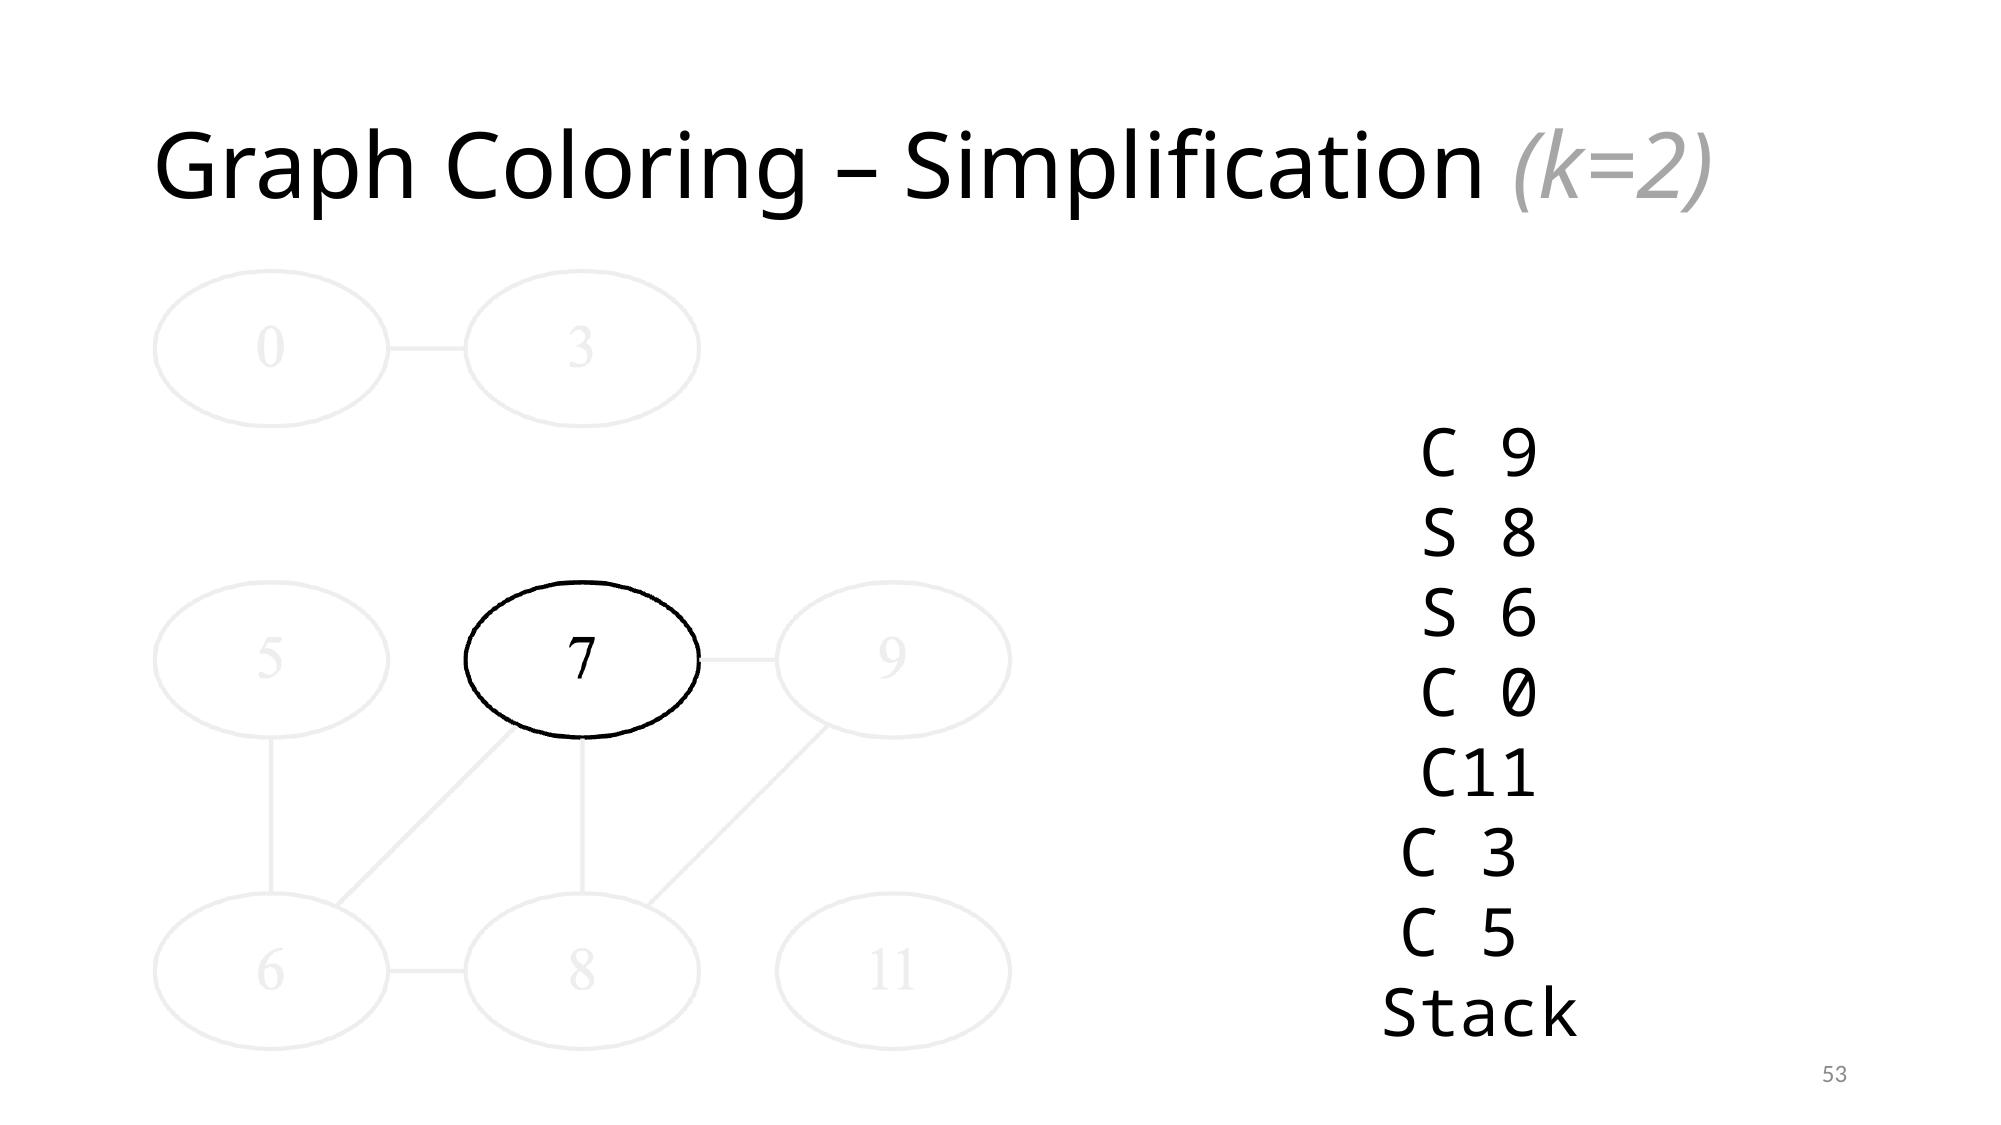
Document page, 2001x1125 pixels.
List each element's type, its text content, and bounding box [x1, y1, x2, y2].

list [137, 253, 1027, 1066]
text_box C 9 S 8 S 6 C 0 C11 C 3 C 5 Stack [1236, 322, 1723, 1058]
slide_number 53 [1412, 1042, 1863, 1103]
title Graph Coloring – Simplification (k=2) [137, 59, 1863, 278]
